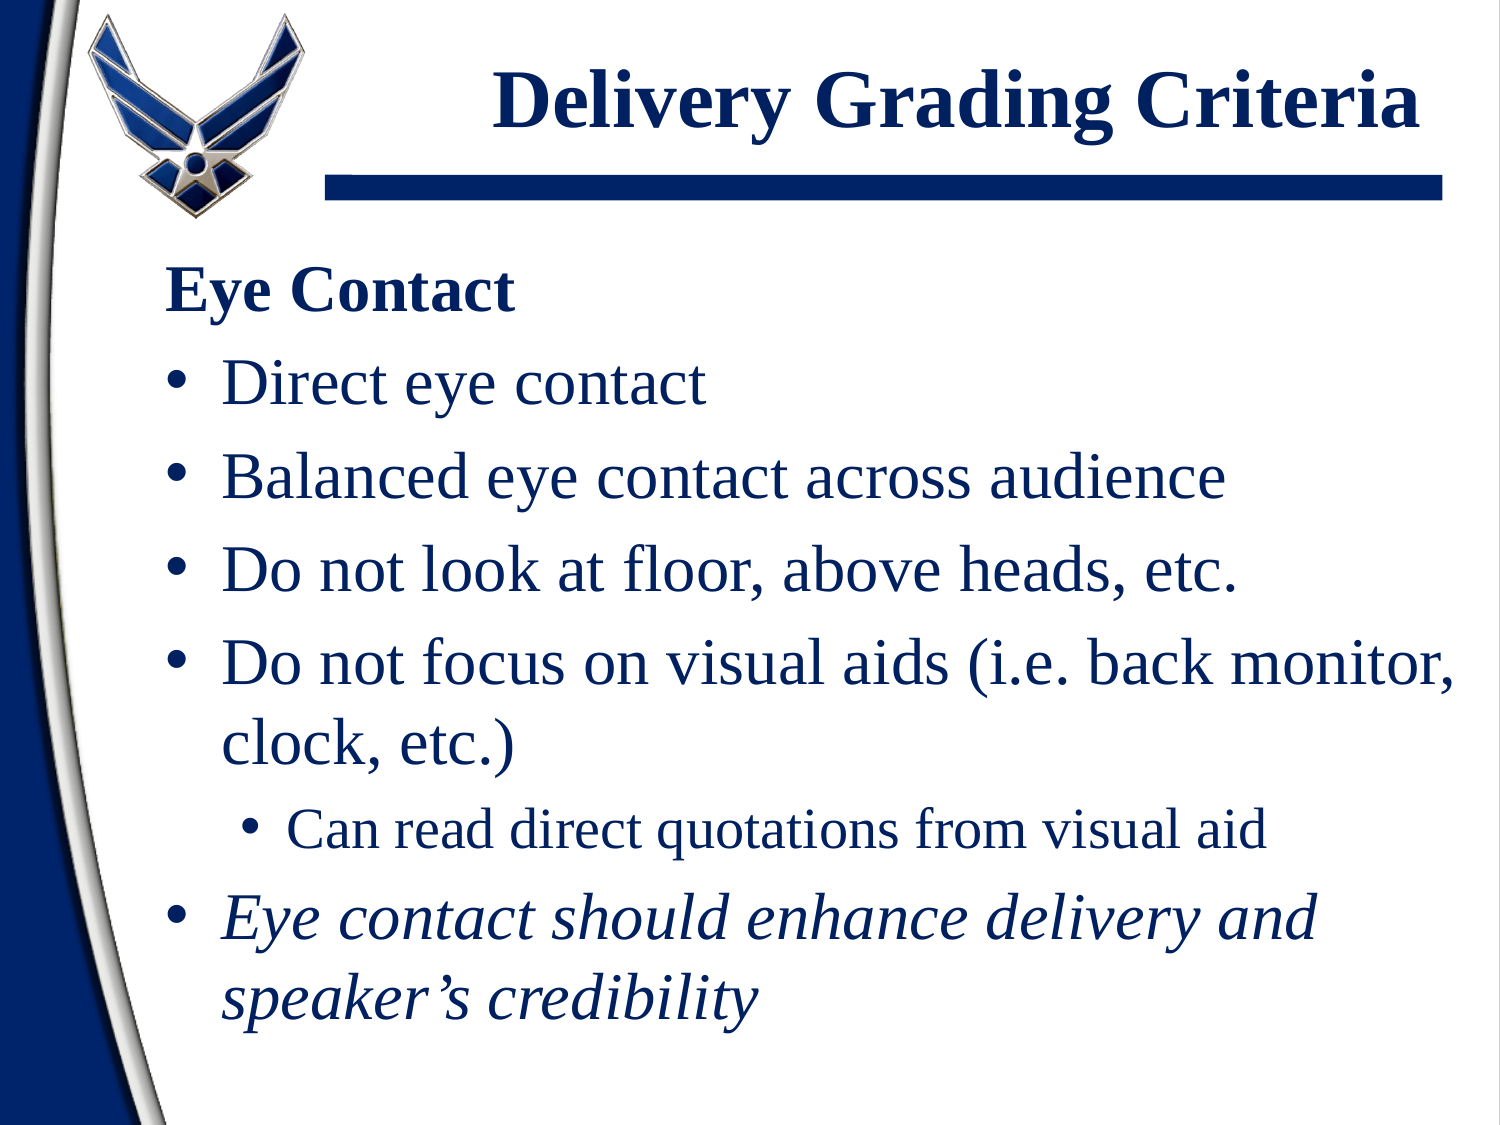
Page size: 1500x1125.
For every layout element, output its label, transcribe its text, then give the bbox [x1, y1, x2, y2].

title Delivery Grading Criteria [87, 0, 1438, 188]
picture [0, 0, 1500, 1125]
list Eye Contact Direct eye contact Balanced eye contact across audience Do not look at floor, above heads, etc. Do not focus on visual aids (i.e. back monitor, clock, etc.) Can read direct quotations from visual aid Eye contact should enhance delivery and speaker’s credibility [149, 237, 1500, 981]
